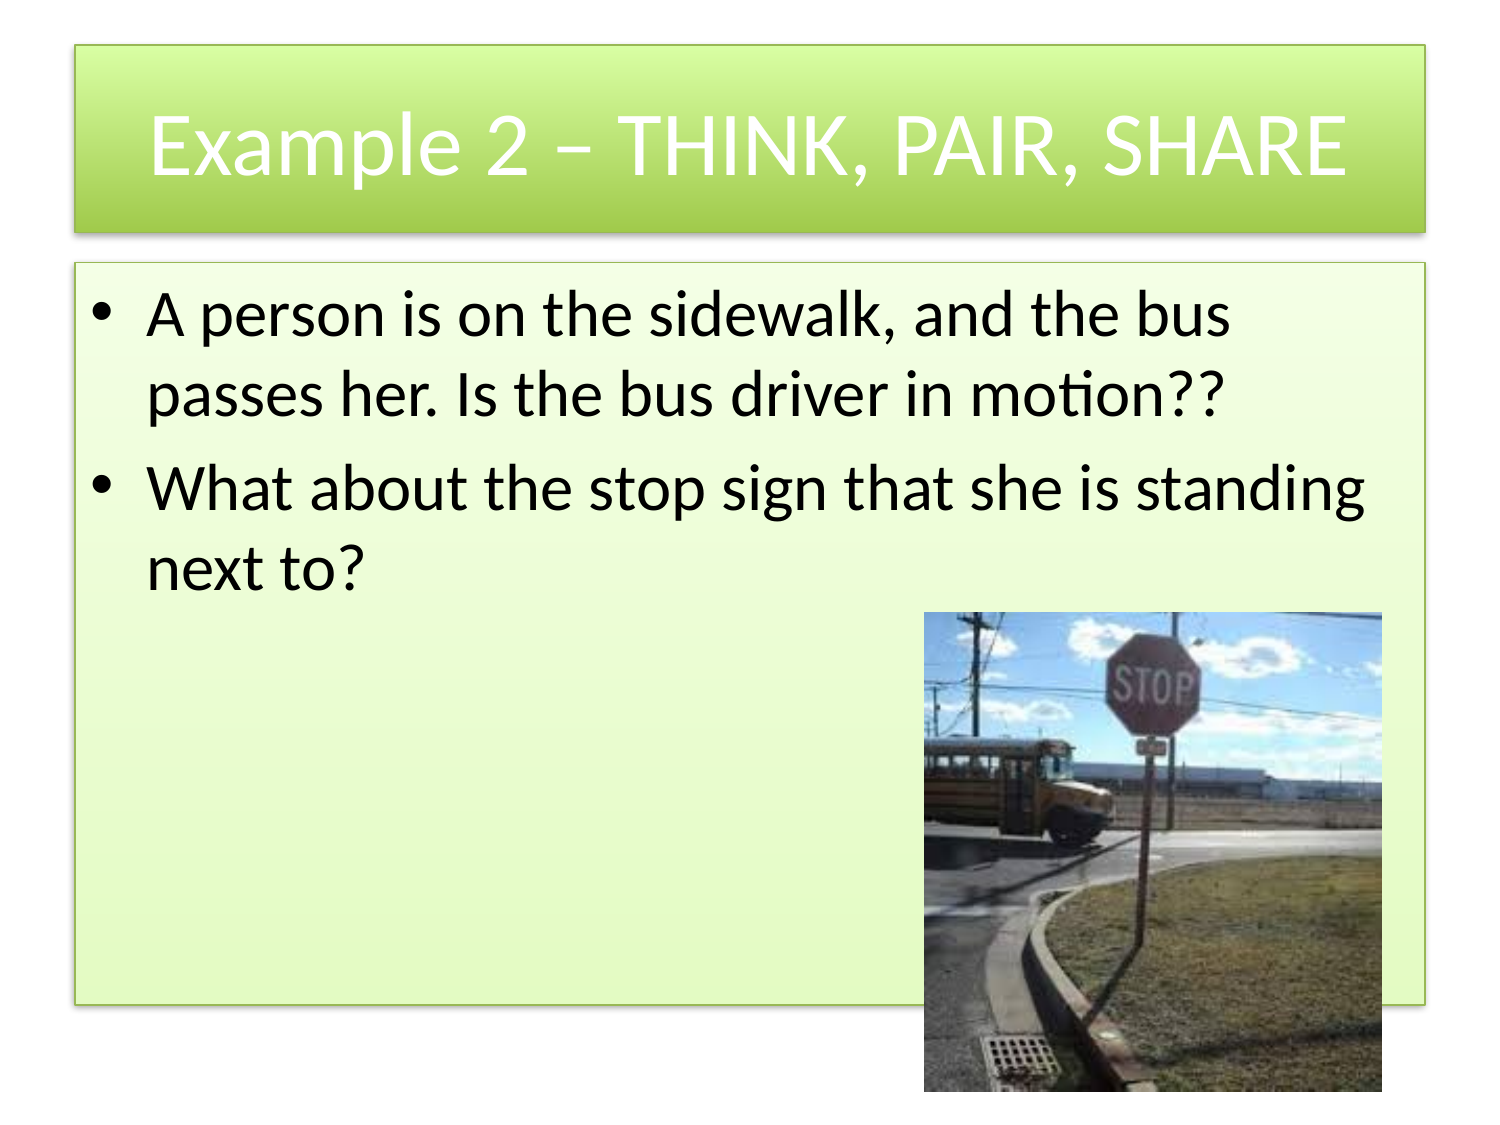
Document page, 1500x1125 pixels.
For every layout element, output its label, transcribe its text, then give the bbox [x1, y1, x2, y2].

picture [924, 612, 1382, 1092]
list A person is on the sidewalk, and the bus passes her. Is the bus driver in motion?? What about the stop sign that she is standing next to? [74, 262, 1426, 1006]
title Example 2 – THINK, PAIR, SHARE [74, 44, 1426, 233]
